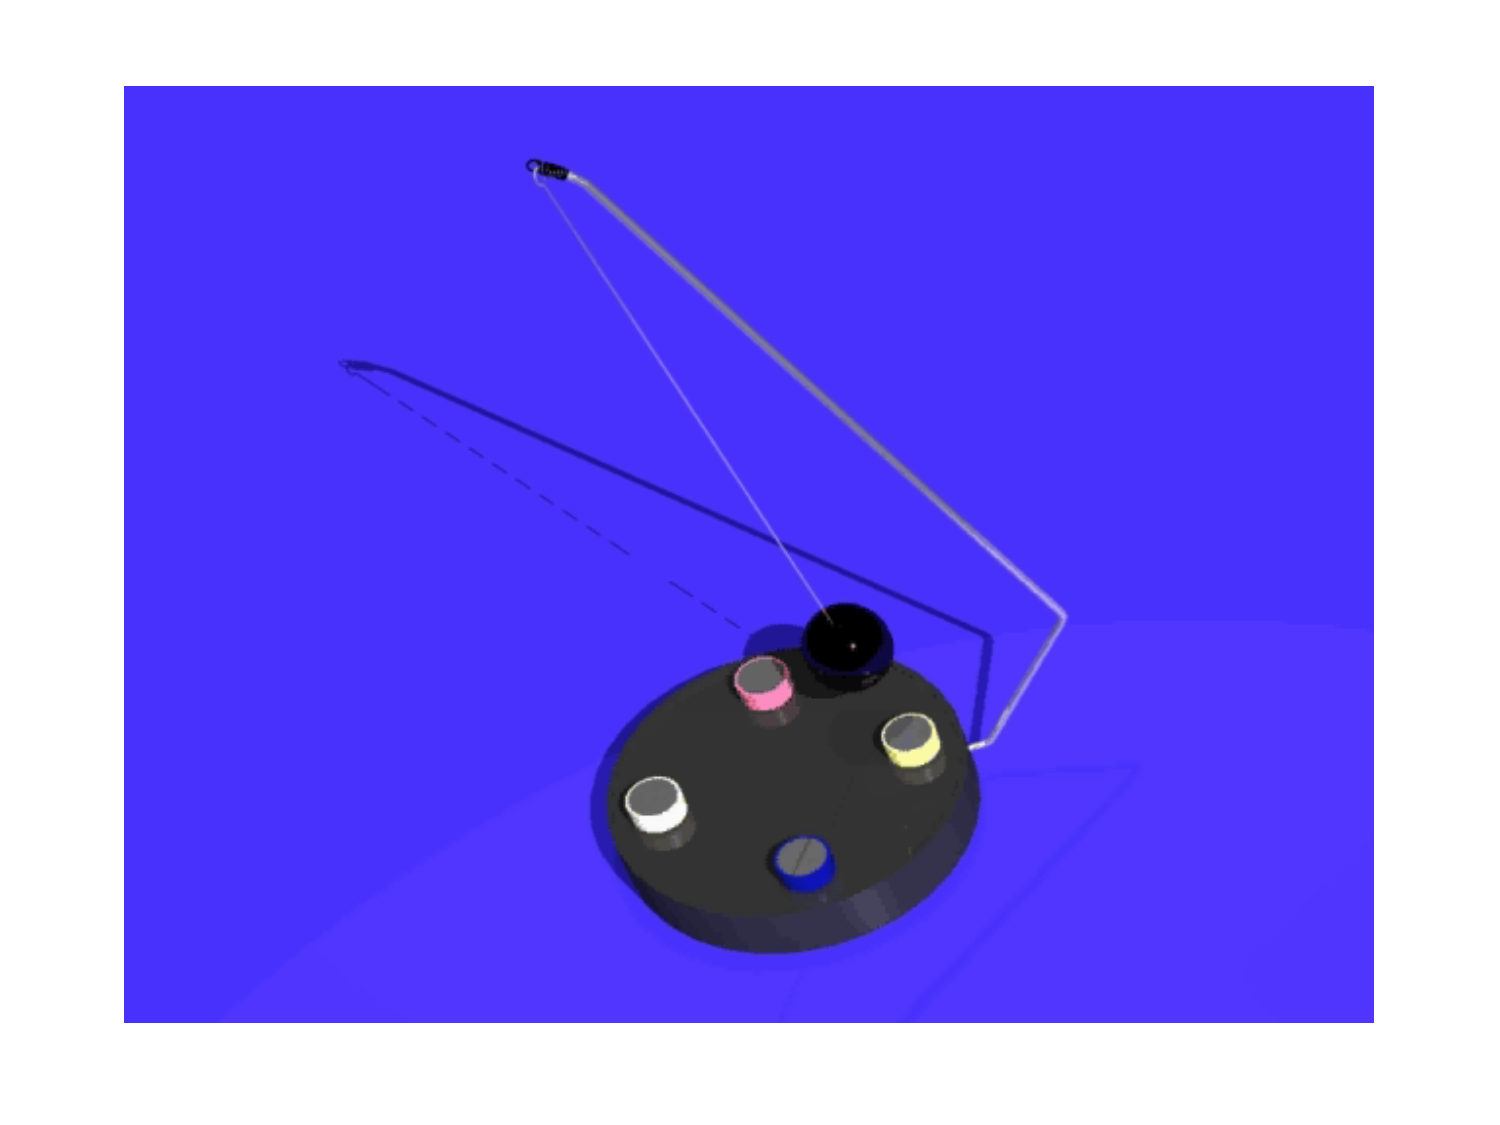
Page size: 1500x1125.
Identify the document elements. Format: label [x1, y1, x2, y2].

text_box [123, 85, 1375, 1024]
